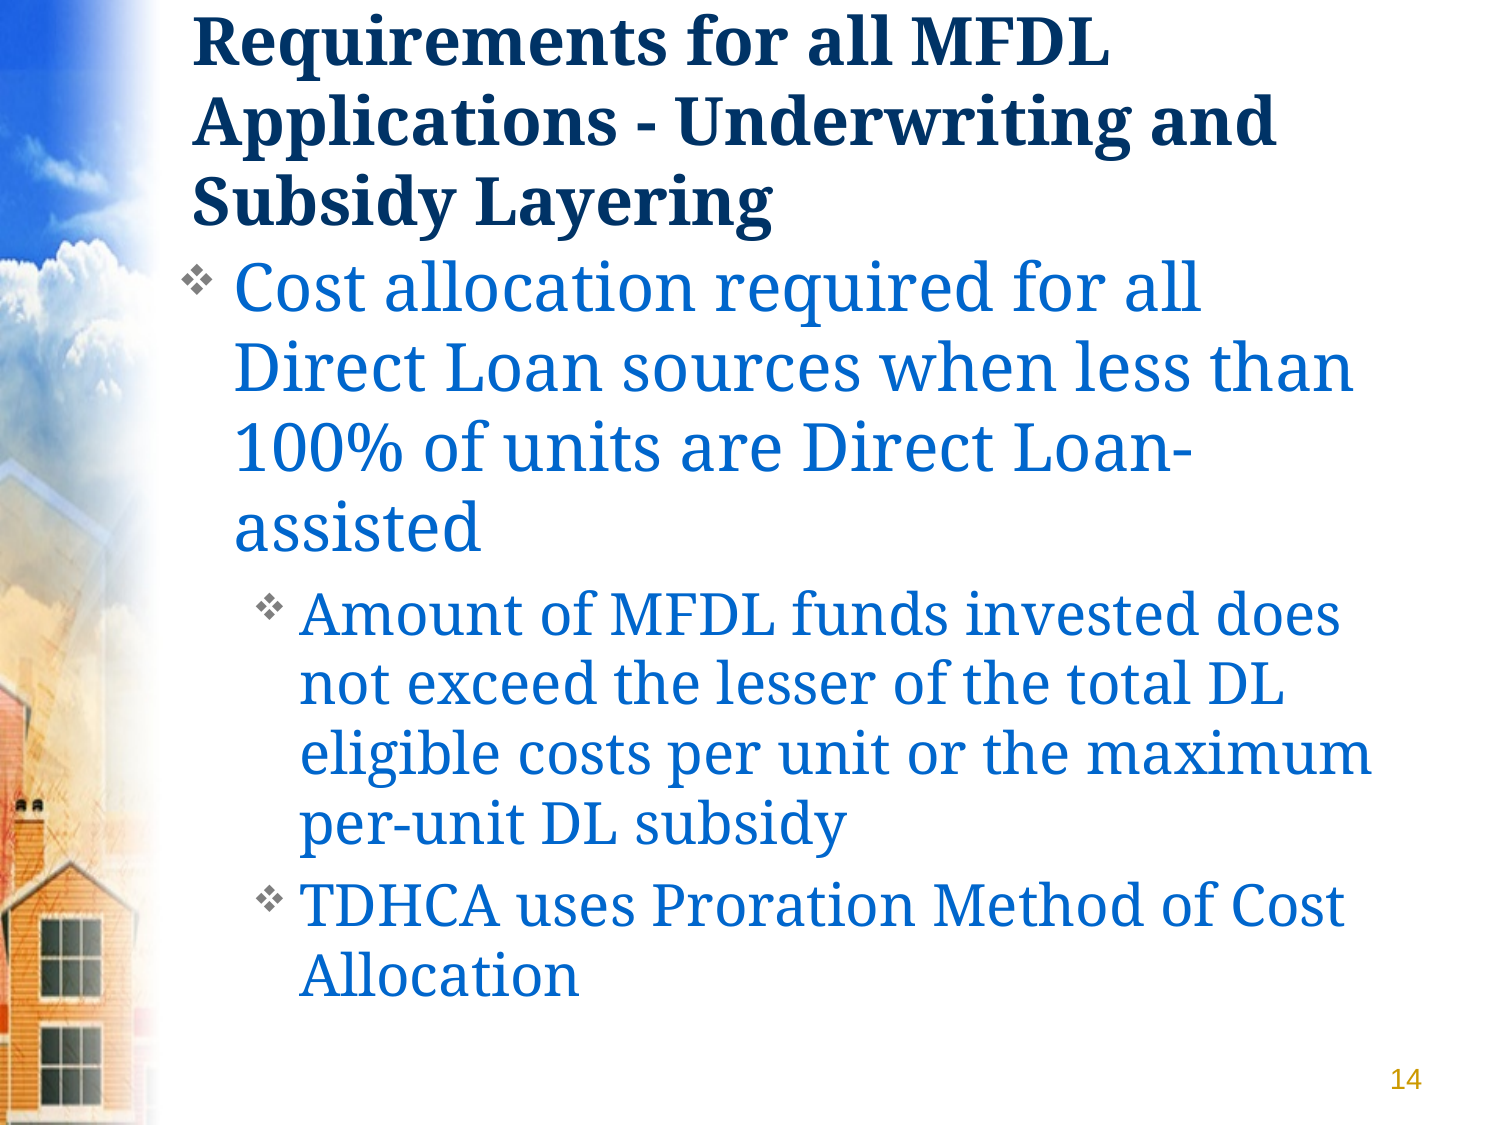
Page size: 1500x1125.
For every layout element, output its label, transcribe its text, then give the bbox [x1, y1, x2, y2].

title Requirements for all MFDL Applications - Underwriting and Subsidy Layering [162, 24, 1438, 213]
list Cost allocation required for all Direct Loan sources when less than 100% of units are Direct Loan-assisted Amount of MFDL funds invested does not exceed the lesser of the total DL eligible costs per unit or the maximum per-unit DL subsidy TDHCA uses Proration Method of Cost Allocation [162, 237, 1426, 1038]
slide_number 14 [1087, 1049, 1438, 1103]
picture [0, 0, 163, 1125]
